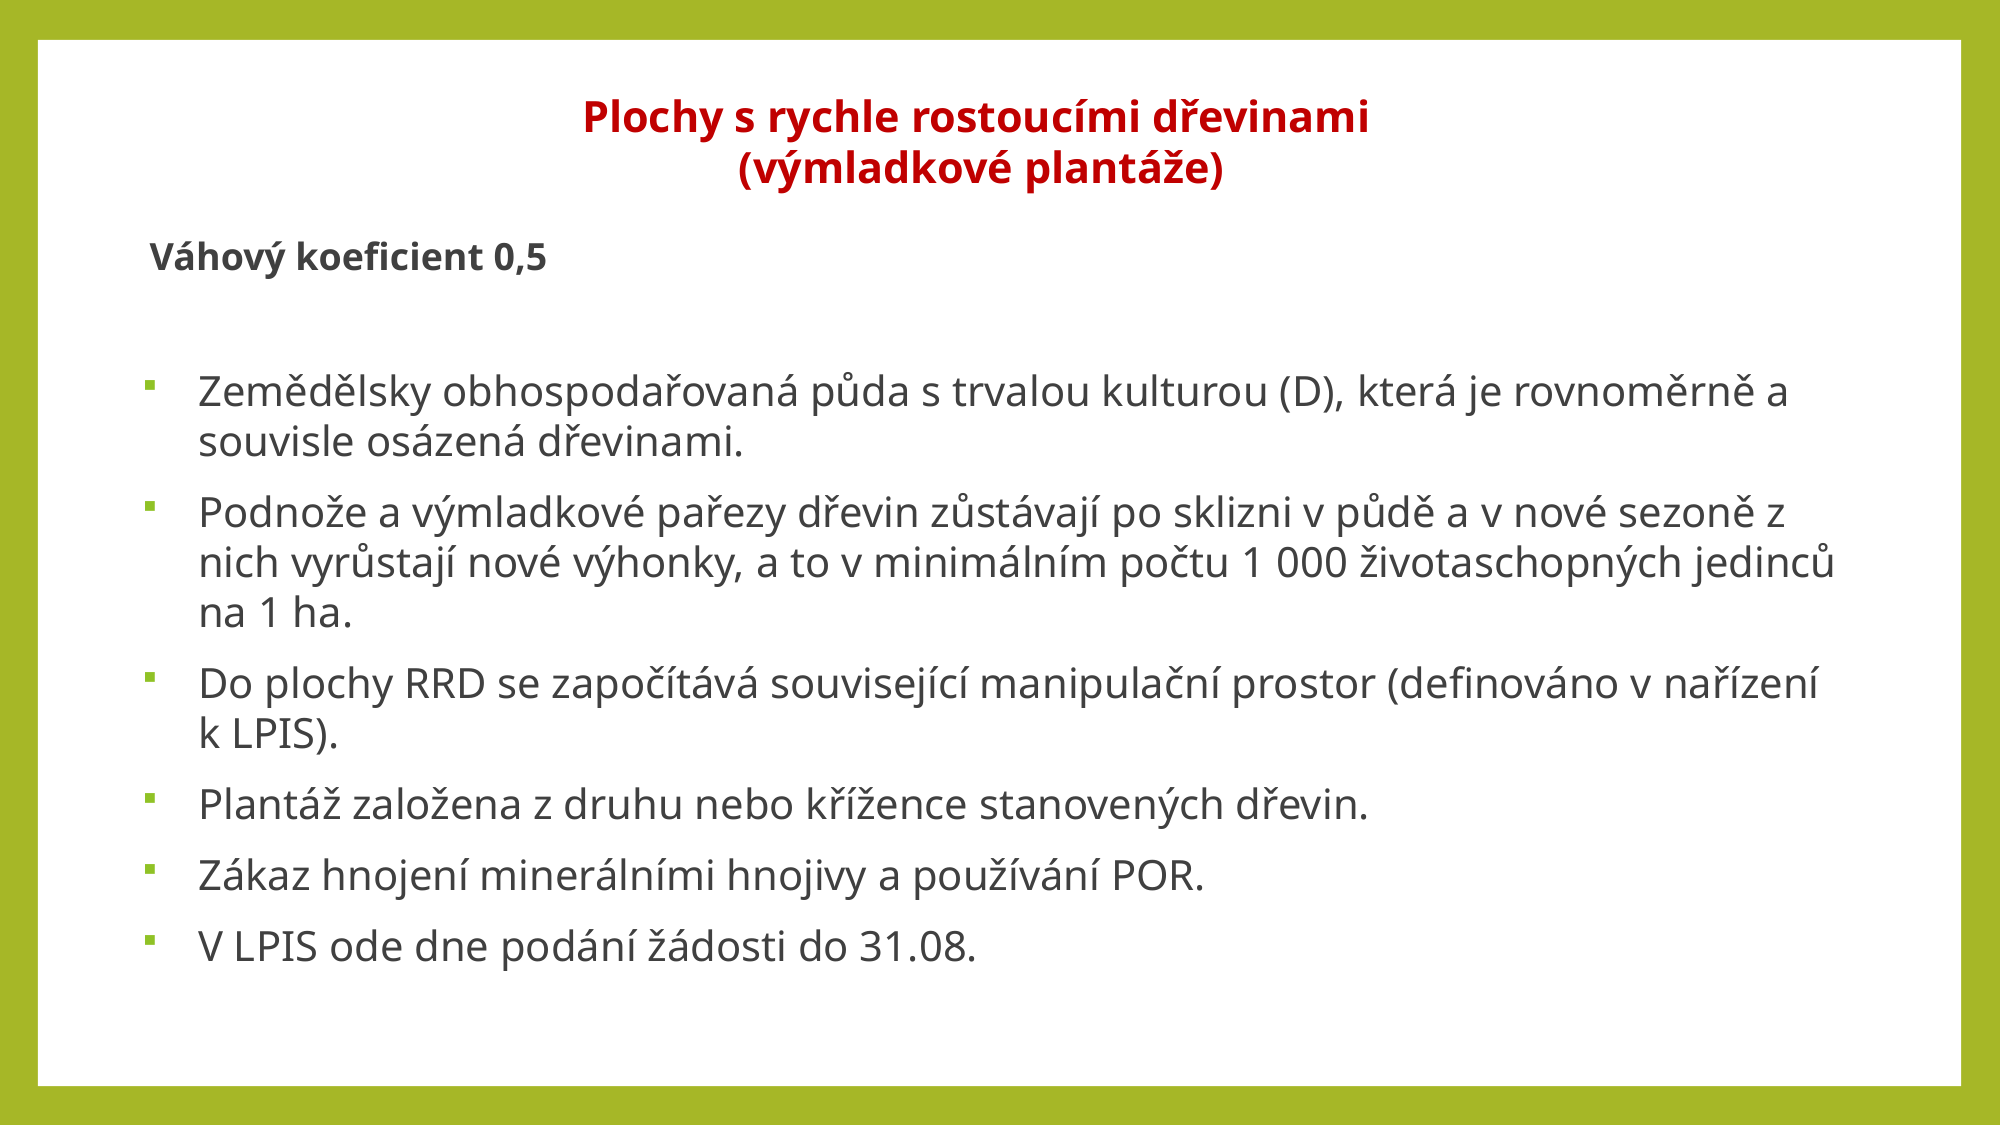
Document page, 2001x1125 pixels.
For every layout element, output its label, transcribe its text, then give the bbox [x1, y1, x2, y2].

text_box Plochy s rychle rostoucími dřevinami (výmladkové plantáže) [91, 81, 1873, 200]
text_box Váhový koeficient 0,5 Zemědělsky obhospodařovaná půda s trvalou kulturou (D), která je rovnoměrně a souvisle osázená dřevinami. Podnože a výmladkové pařezy dřevin zůstávají po sklizni v půdě a v nové sezoně z nich vyrůstají nové výhonky, a to v minimálním počtu 1 000 životaschopných jedinců na 1 ha. Do plochy RRD se započítává související manipulační prostor (definováno v nařízení k LPIS). Plantáž založena z druhu nebo křížence stanovených dřevin. Zákaz hnojení minerálními hnojivy a používání POR. V LPIS ode dne podání žádosti do 31.08. [127, 159, 1860, 989]
